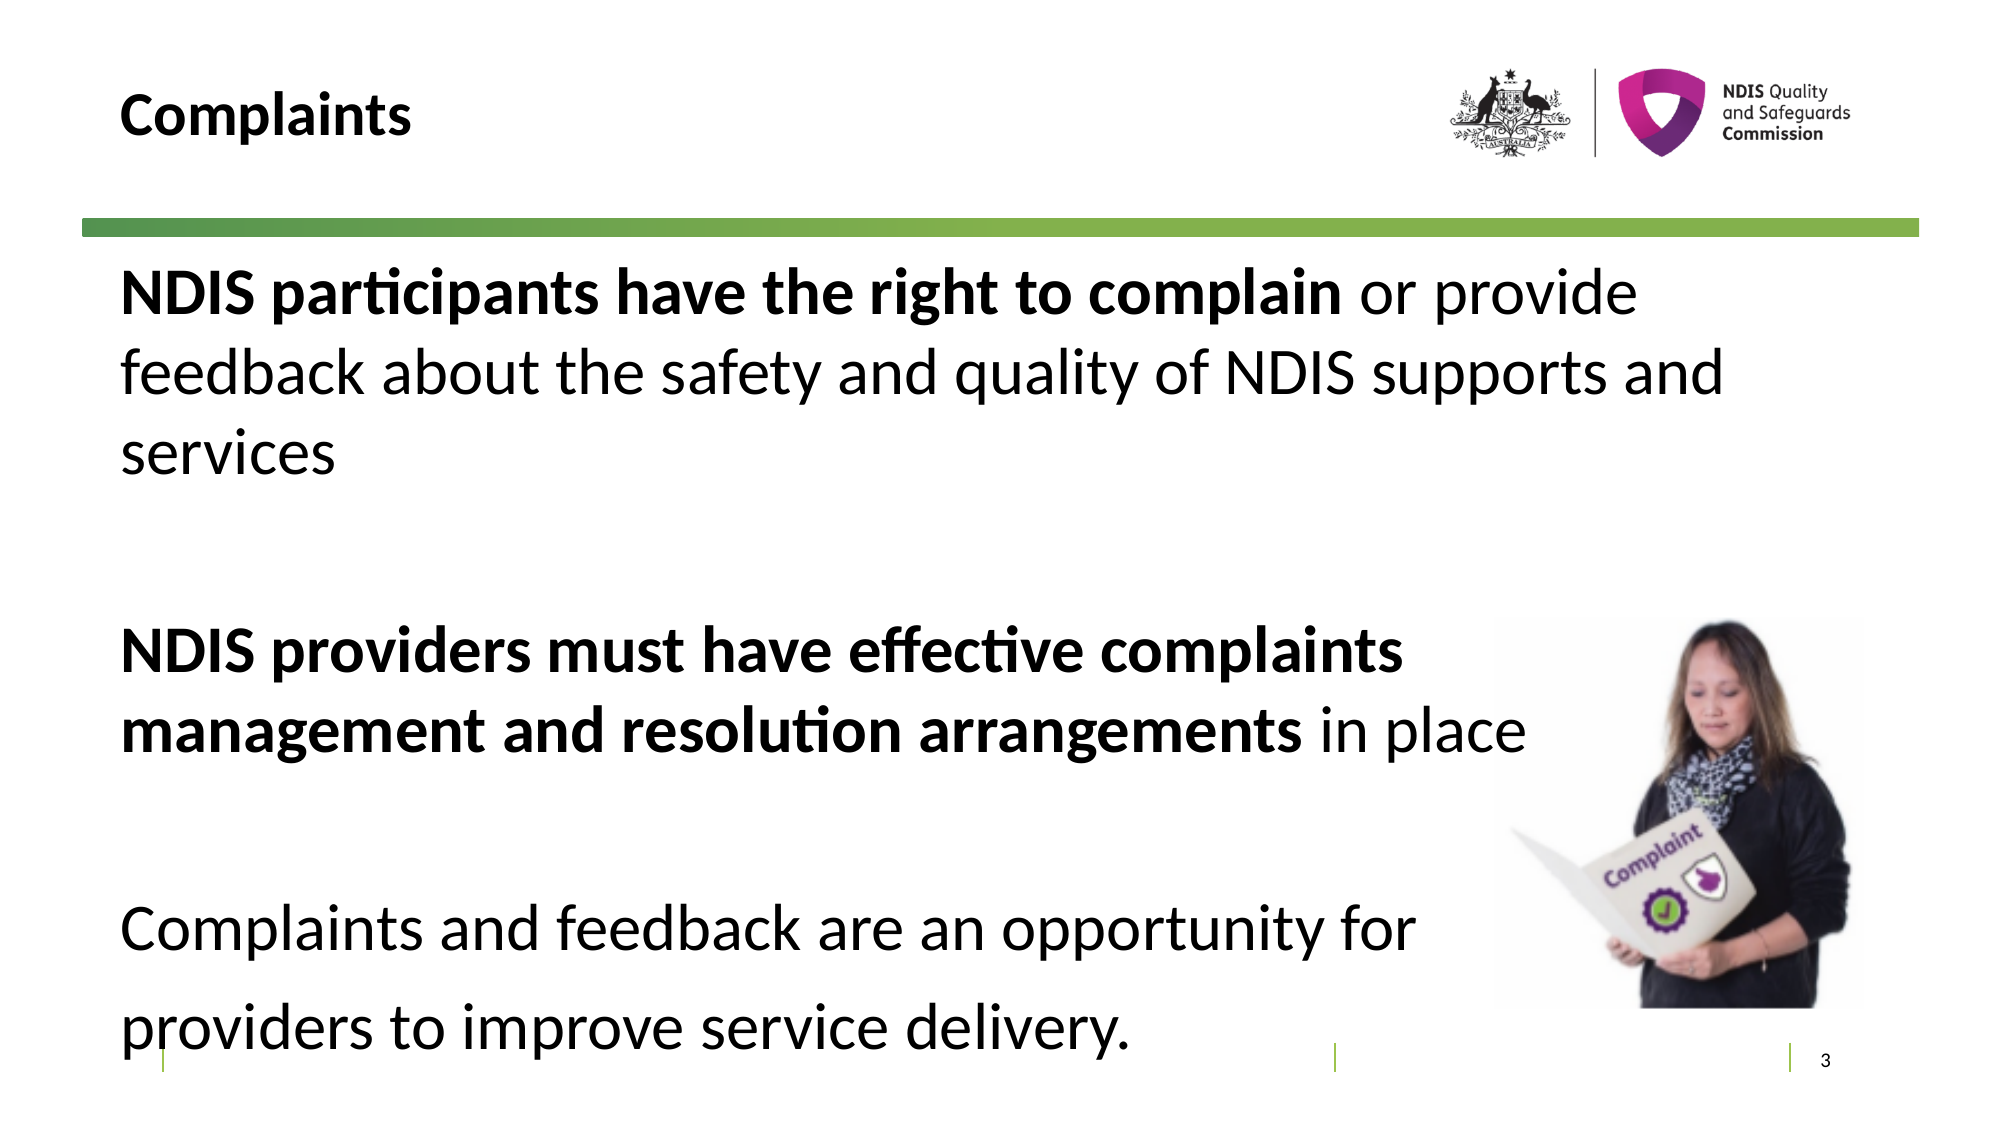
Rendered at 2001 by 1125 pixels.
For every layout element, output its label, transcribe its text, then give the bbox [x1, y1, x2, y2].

title Complaints [120, 0, 1294, 226]
slide_number 3 [1820, 1029, 1912, 1089]
list NDIS participants have the right to complain or provide feedback about the safety and quality of NDIS supports and services NDIS providers must have effective complaints management and resolution arrangements in place Complaints and feedback are an opportunity for providers to improve service delivery. [120, 248, 1874, 1089]
picture [1423, 42, 1876, 183]
picture [1458, 617, 1864, 1030]
